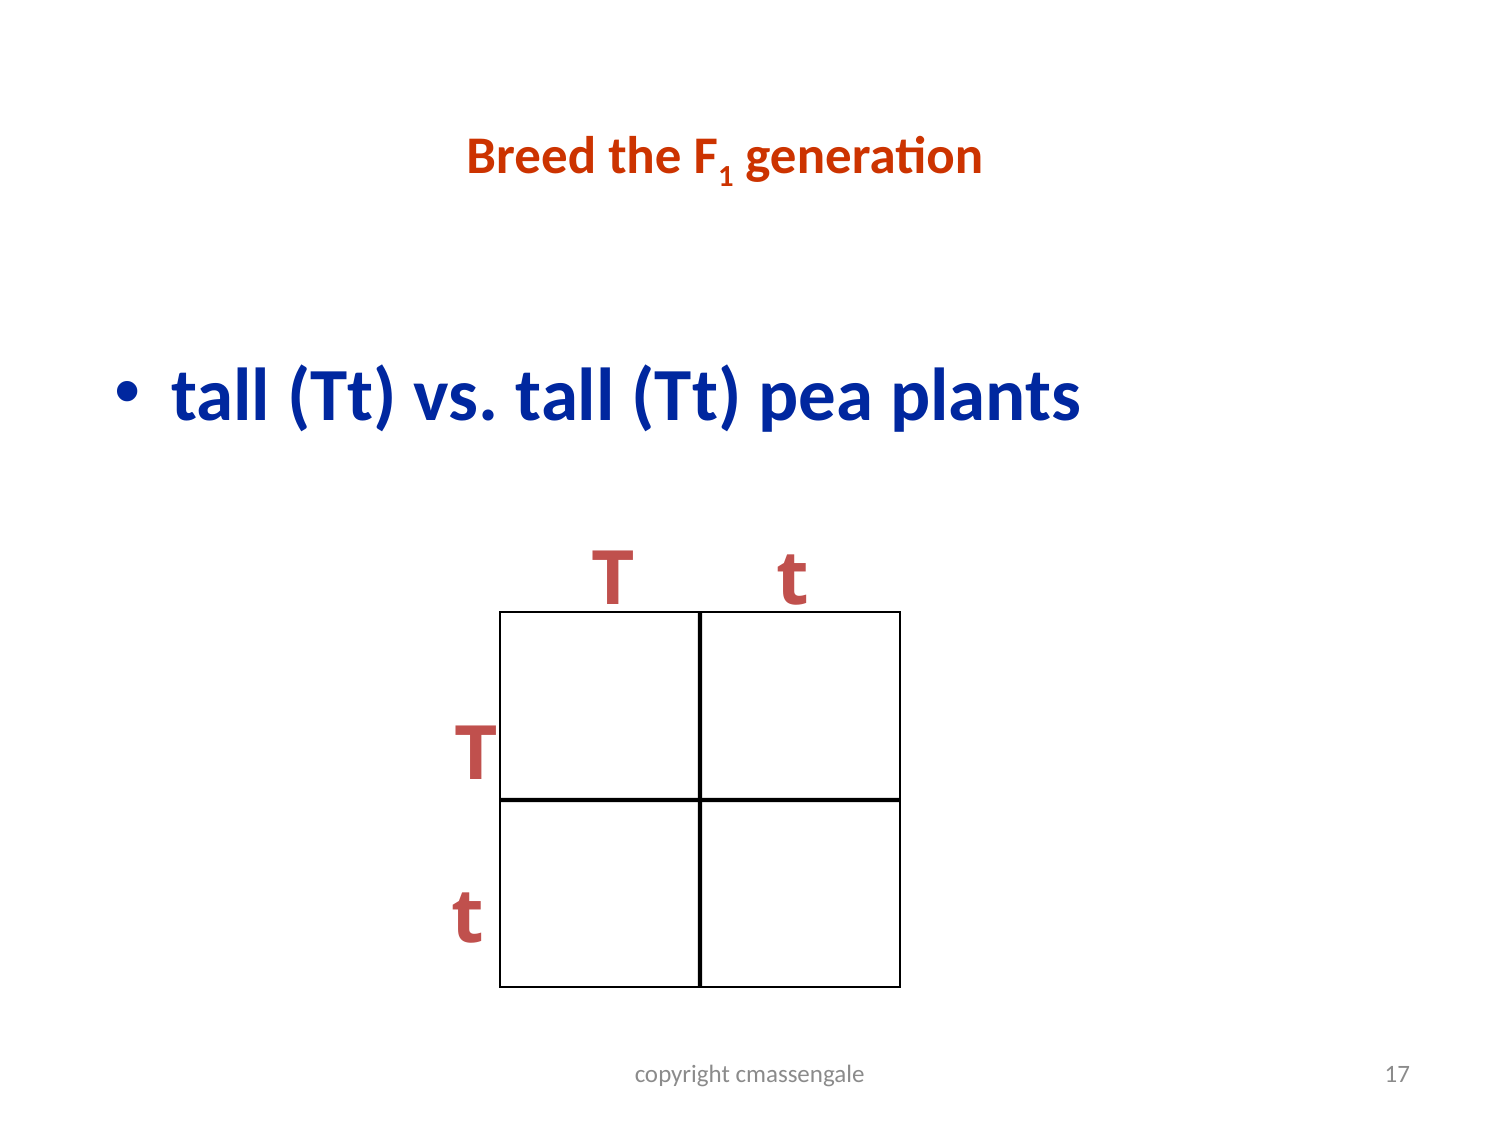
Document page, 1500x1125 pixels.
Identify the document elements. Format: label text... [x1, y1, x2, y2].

list tall (Tt) vs. tall (Tt) pea plants [99, 337, 1463, 1050]
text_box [434, 697, 494, 965]
slide_number 17 [1074, 1050, 1425, 1103]
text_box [499, 612, 901, 988]
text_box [572, 522, 826, 610]
title Breed the F1 generation [0, 112, 1450, 200]
footer copyright cmassengale [512, 1042, 988, 1103]
